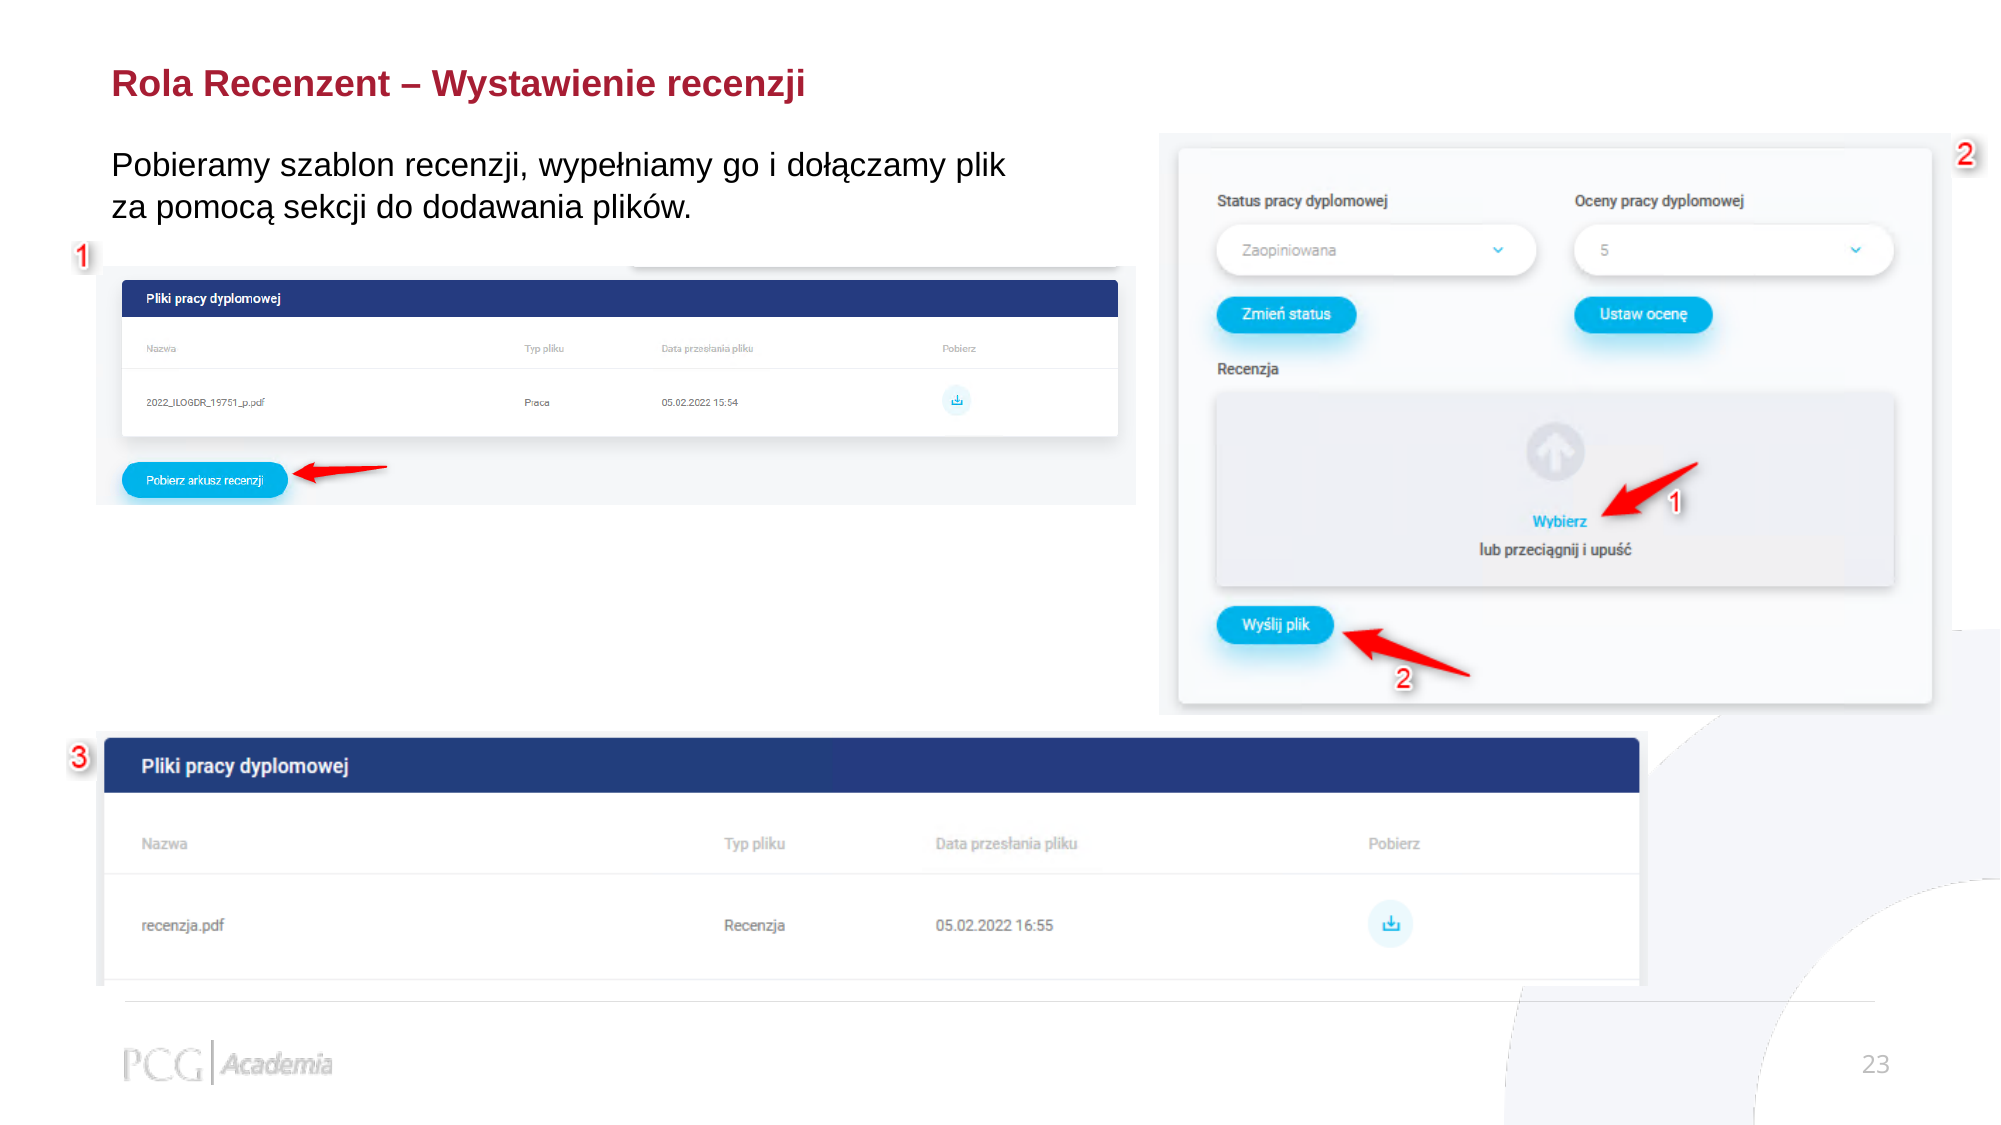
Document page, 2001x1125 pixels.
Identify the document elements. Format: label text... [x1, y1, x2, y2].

picture [71, 241, 1136, 505]
picture [1159, 133, 1988, 715]
text_box Pobieramy szablon recenzji, wypełniamy go i dołączamy plik za pomocą sekcji do dodawania plików. [96, 133, 1022, 233]
picture [66, 731, 1648, 986]
text_box Rola Recenzent – Wystawienie recenzji [96, 48, 1606, 112]
